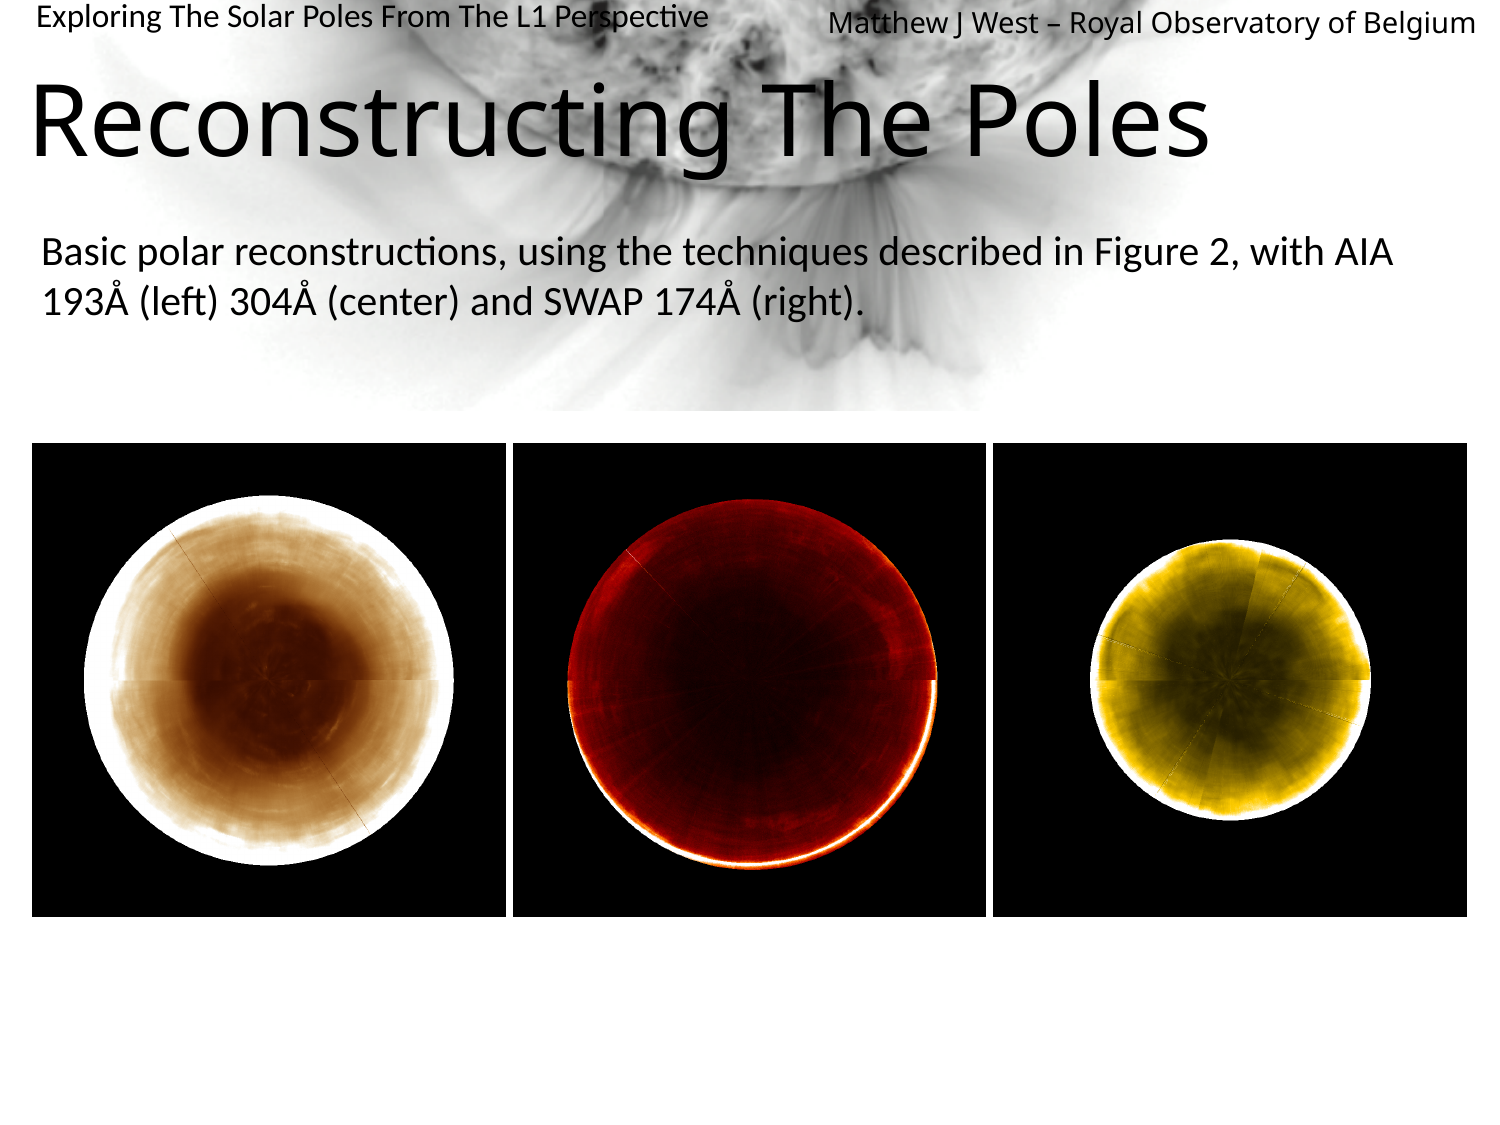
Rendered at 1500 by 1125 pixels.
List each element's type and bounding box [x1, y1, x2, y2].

picture [32, 443, 506, 917]
picture [0, 0, 1500, 411]
picture [993, 443, 1467, 917]
picture [512, 443, 986, 917]
